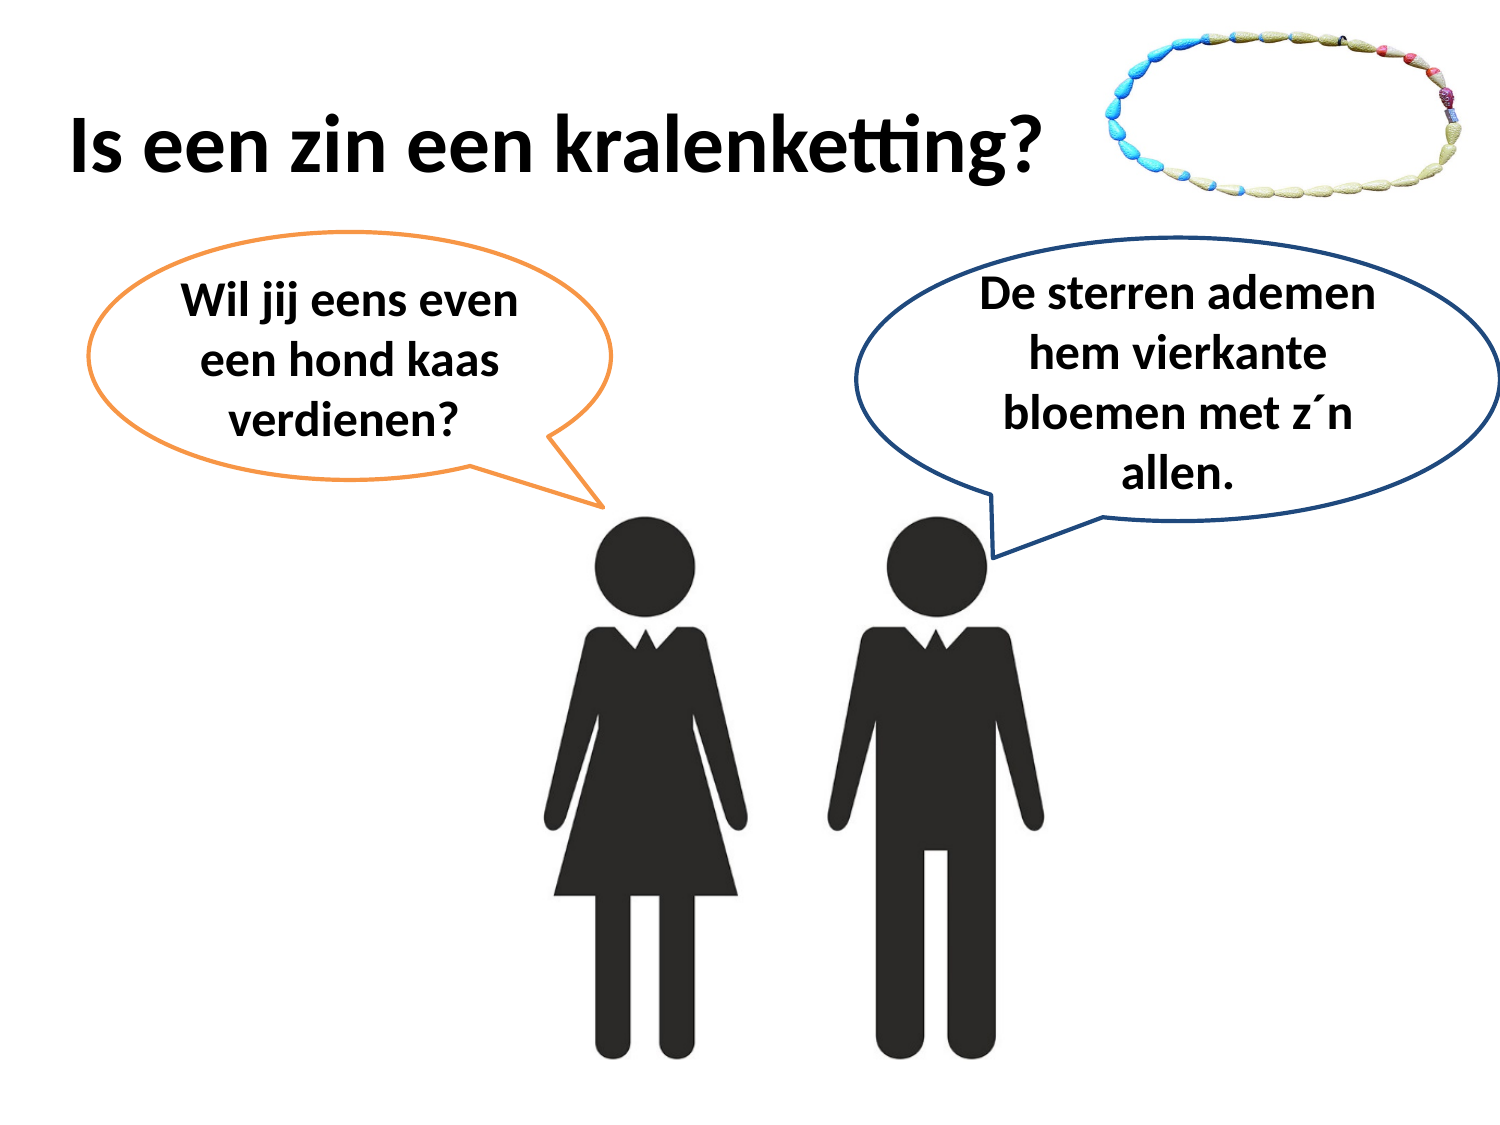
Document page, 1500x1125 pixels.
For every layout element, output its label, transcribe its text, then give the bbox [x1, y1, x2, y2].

title Is een zin een kralenketting? [53, 45, 1087, 233]
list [1092, 9, 1497, 238]
text_box Wil jij eens even een hond kaas verdienen? [86, 229, 614, 501]
picture [525, 503, 1058, 1085]
text_box De sterren ademen hem vierkante bloemen met z´n allen. [854, 241, 1500, 535]
